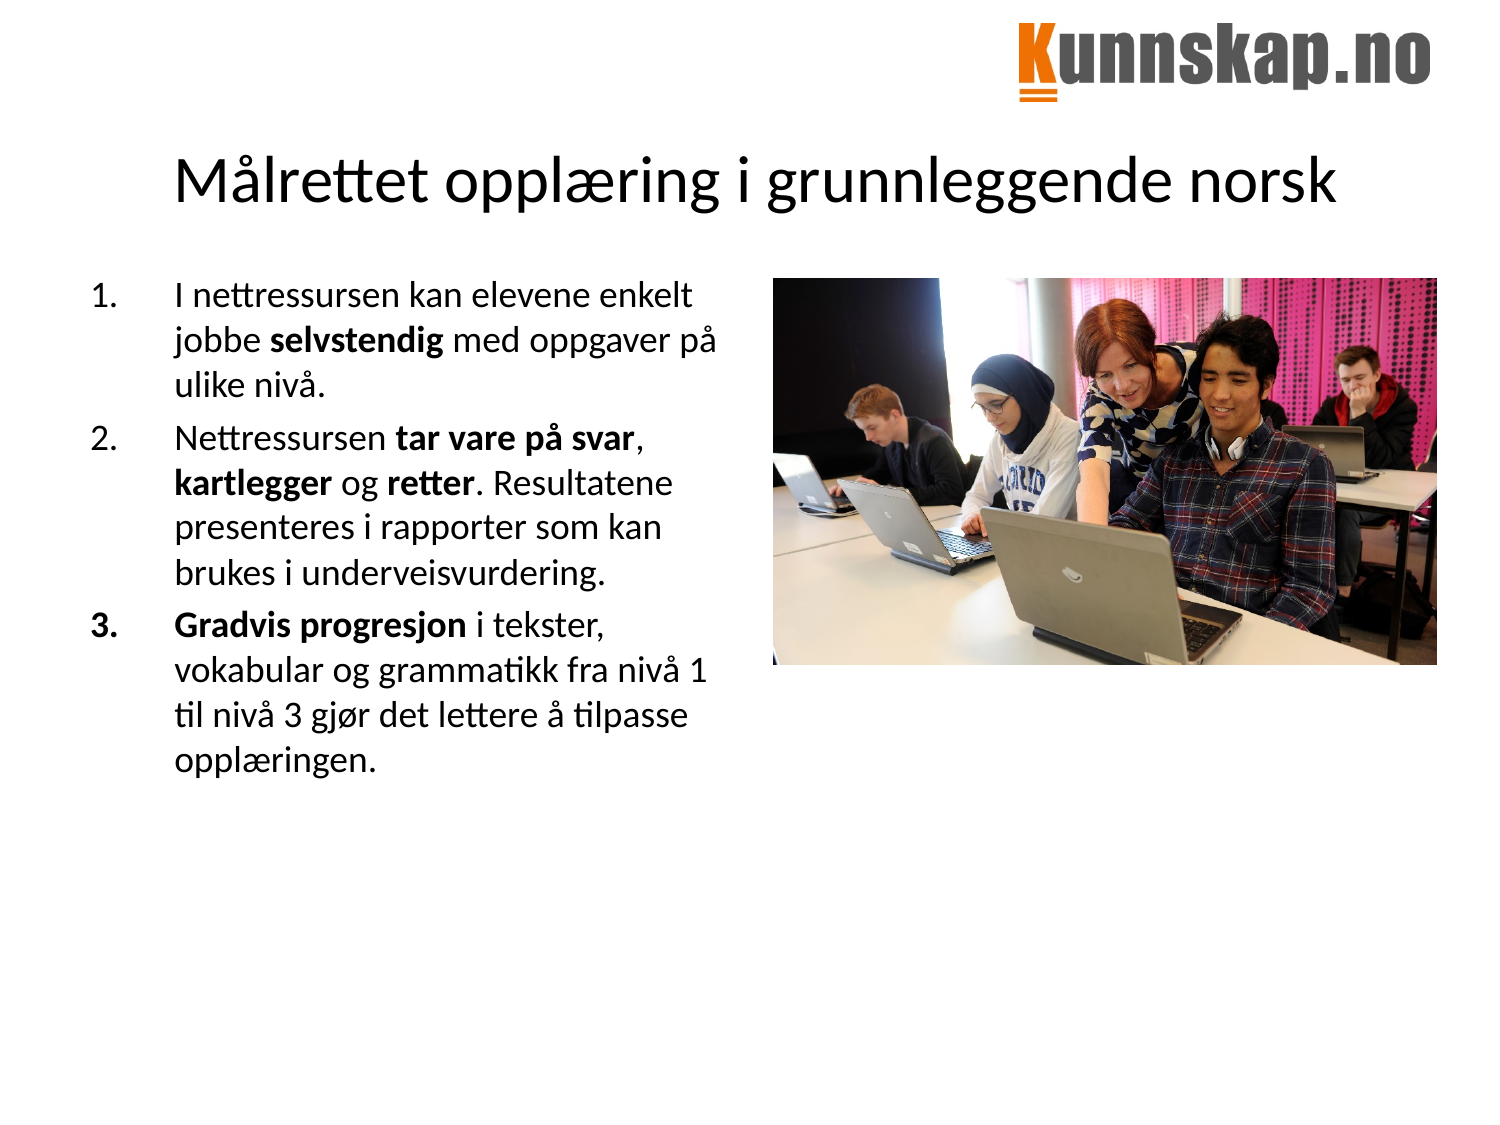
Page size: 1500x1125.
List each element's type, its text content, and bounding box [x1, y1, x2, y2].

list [773, 278, 1437, 665]
list I nettressursen kan elevene enkelt jobbe selvstendig med oppgaver på ulike nivå. Nettressursen tar vare på svar, kartlegger og retter. Resultatene presenteres i rapporter som kan brukes i underveisvurdering. Gradvis progresjon i tekster, vokabular og grammatikk fra nivå 1 til nivå 3 gjør det lettere å tilpasse opplæringen. [75, 262, 738, 1005]
picture [1019, 23, 1430, 93]
title Målrettet opplæring i grunnleggende norsk [82, 93, 1430, 258]
